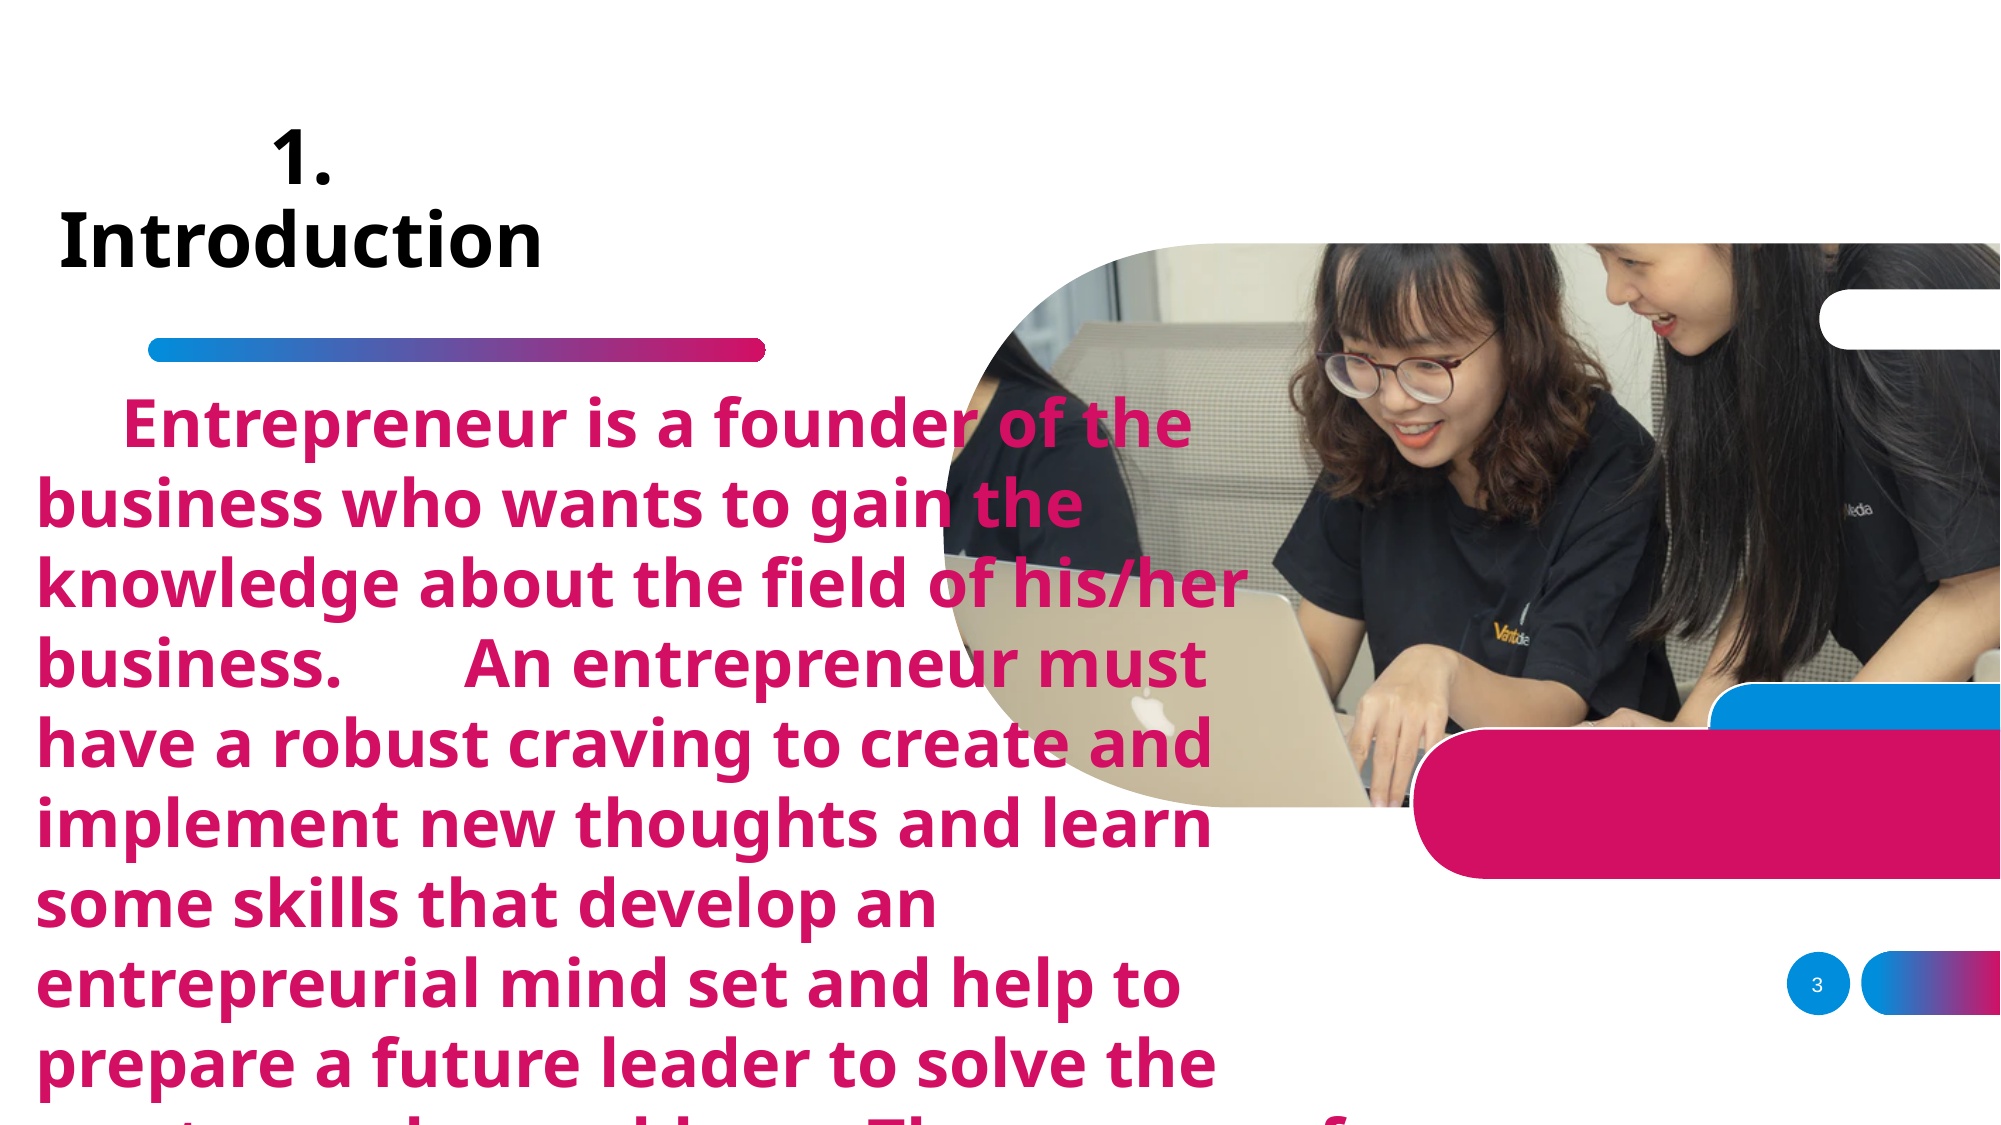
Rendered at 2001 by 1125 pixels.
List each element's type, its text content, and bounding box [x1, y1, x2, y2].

title 1. Introduction [36, 71, 568, 331]
text_box Entrepreneur is a founder of the business who wants to gain the knowledge about the field of his/her business. An entrepreneur must have a robust craving to create and implement new thoughts and learn some skills that develop an entrepreurial mind set and help to prepare a future leader to solve the most complex problems. The process of creating a new business and often driven by new ideas for products or services is known as entrepreneurship. [20, 373, 1379, 1125]
picture [943, 243, 2001, 808]
slide_number 3 [1772, 954, 1863, 1015]
